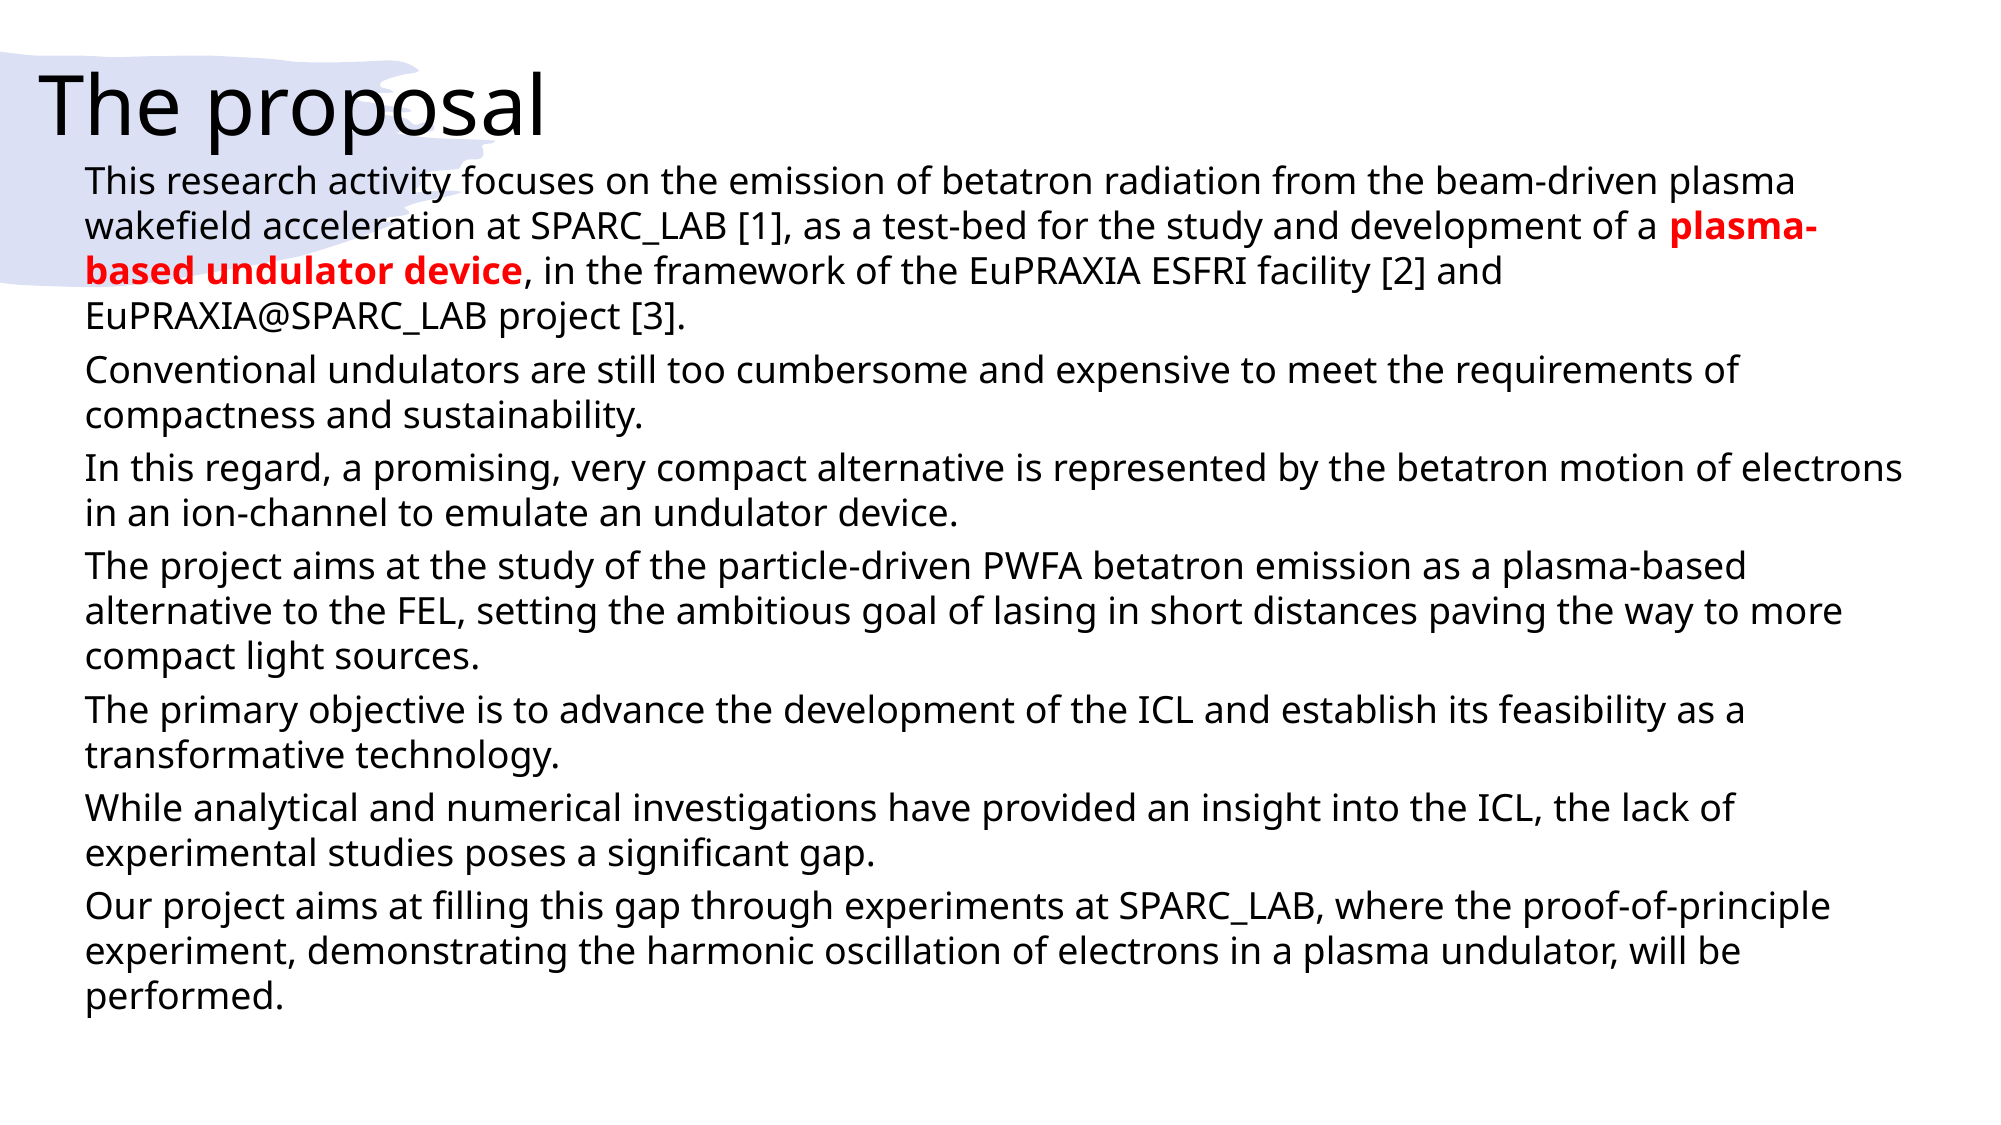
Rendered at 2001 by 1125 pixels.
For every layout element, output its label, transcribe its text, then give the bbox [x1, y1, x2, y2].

list This research activity focuses on the emission of betatron radiation from the beam-driven plasma wakefield acceleration at SPARC_LAB [1], as a test-bed for the study and development of a plasma-based undulator device, in the framework of the EuPRAXIA ESFRI facility [2] and EuPRAXIA@SPARC_LAB project [3]. Conventional undulators are still too cumbersome and expensive to meet the requirements of compactness and sustainability. In this regard, a promising, very compact alternative is represented by the betatron motion of electrons in an ion-channel to emulate an undulator device. The project aims at the study of the particle-driven PWFA betatron emission as a plasma-based alternative to the FEL, setting the ambitious goal of lasing in short distances paving the way to more compact light sources. The primary objective is to advance the development of the ICL and establish its feasibility as a transformative technology. While analytical and numerical investigations have provided an insight into the ICL, the lack of experimental studies poses a significant gap. Our project aims at filling this gap through experiments at SPARC_LAB, where the proof-of-principle experiment, demonstrating the harmonic oscillation of electrons in a plasma undulator, will be performed. [69, 149, 1931, 1034]
title The proposal [23, 0, 1749, 218]
